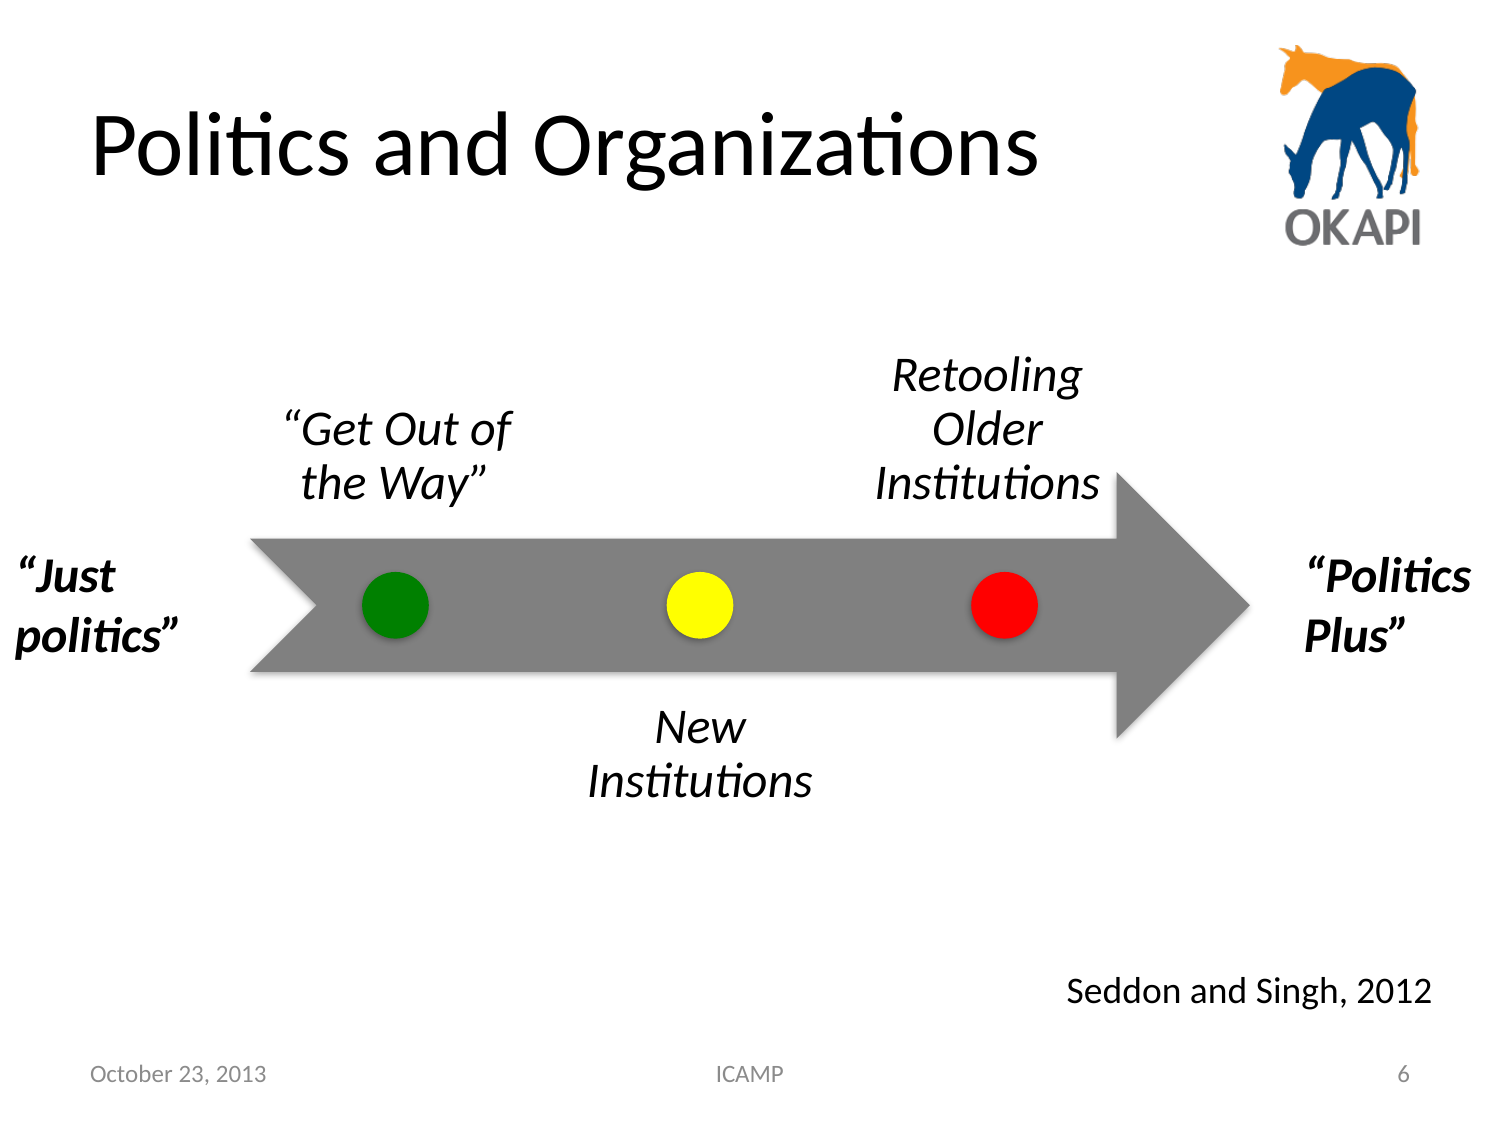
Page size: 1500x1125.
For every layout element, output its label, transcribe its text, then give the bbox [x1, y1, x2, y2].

text_box Seddon and Singh, 2012 [1051, 958, 1448, 1019]
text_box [249, 271, 1251, 939]
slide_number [75, 1042, 425, 1103]
text_box “Just politics” [0, 535, 211, 670]
title Politics and Organizations [75, 45, 1250, 233]
slide_number 6 [1074, 1042, 1425, 1103]
text_box “Politics Plus” [1288, 535, 1500, 670]
footer ICAMP [512, 1042, 988, 1103]
